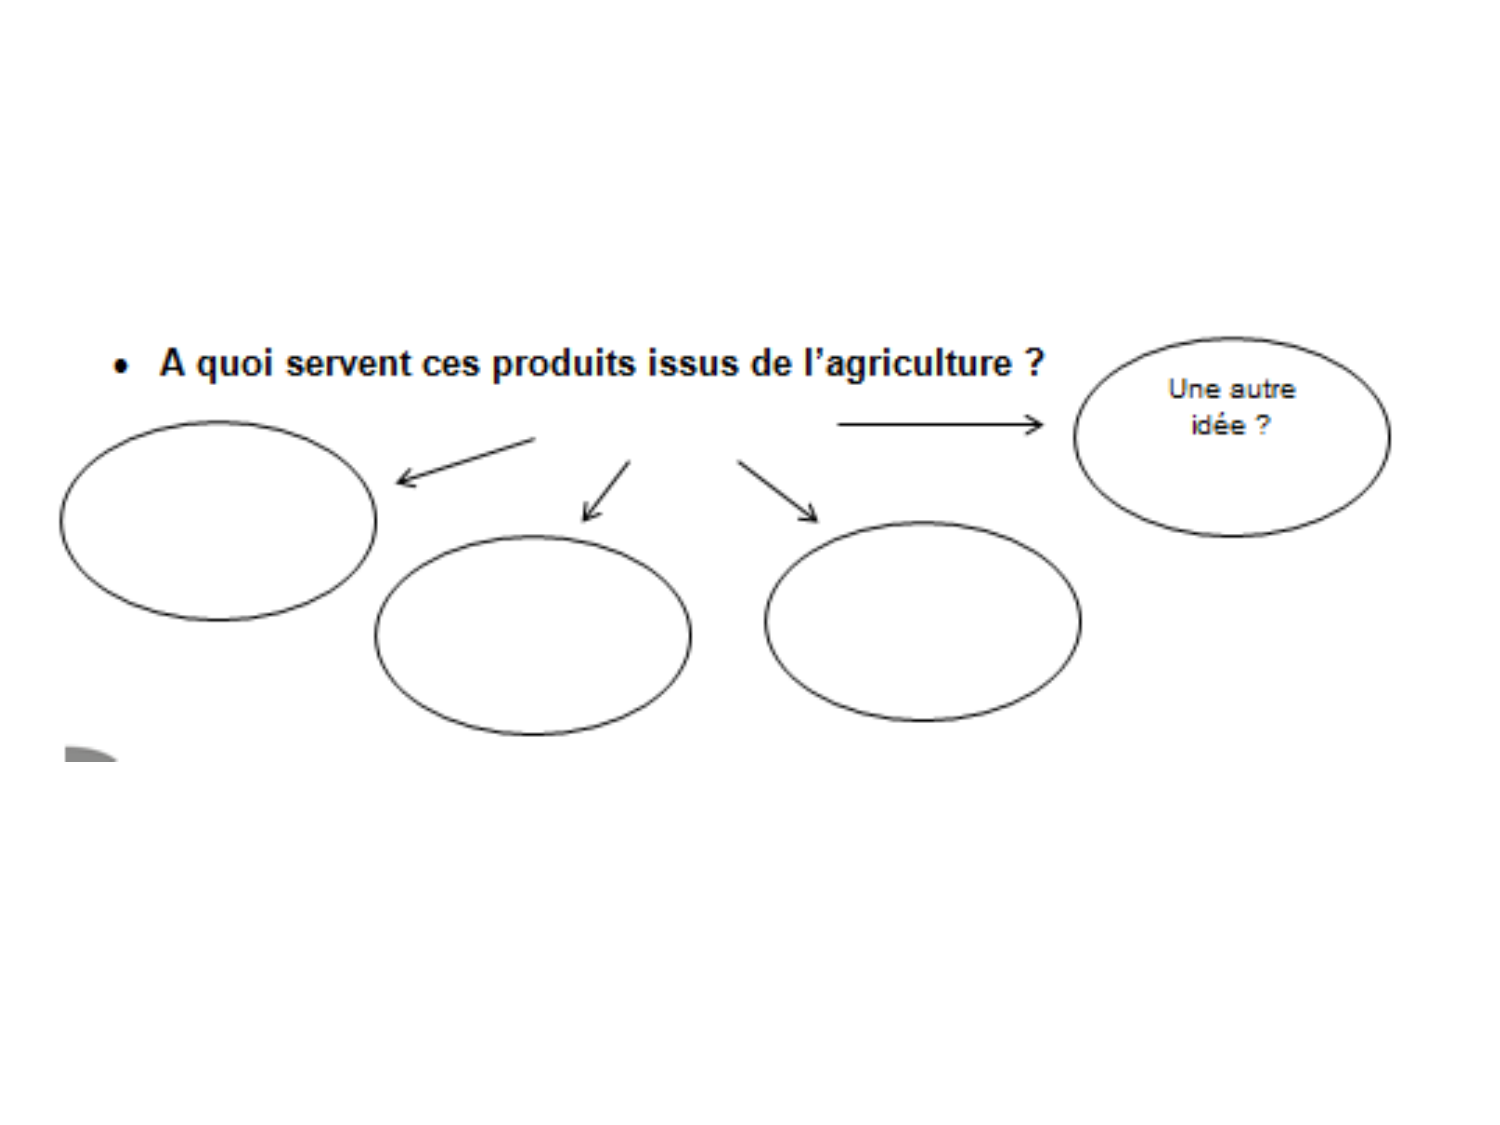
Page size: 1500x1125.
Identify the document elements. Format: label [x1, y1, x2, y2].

picture [40, 290, 1454, 762]
